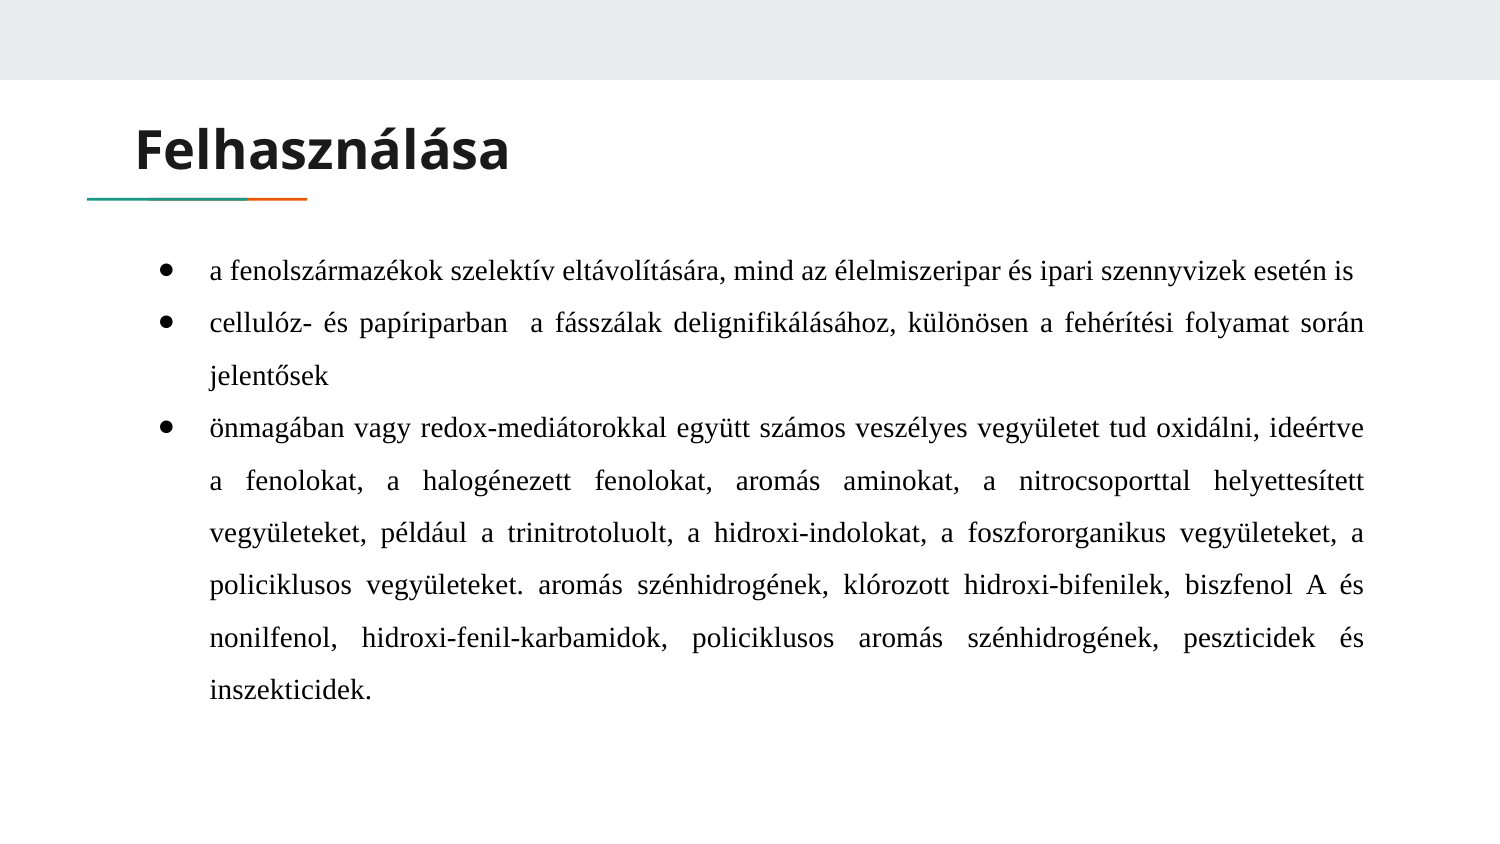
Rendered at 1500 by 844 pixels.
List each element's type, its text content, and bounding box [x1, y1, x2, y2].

title Felhasználása [119, 100, 1381, 189]
list a fenolszármazékok szelektív eltávolítására, mind az élelmiszeripar és ipari szennyvizek esetén is cellulóz- és papíriparban a fásszálak delignifikálásához, különösen a fehérítési folyamat során jelentősek önmagában vagy redox-mediátorokkal együtt számos veszélyes vegyületet tud oxidálni, ideértve a fenolokat, a halogénezett fenolokat, aromás aminokat, a nitrocsoporttal helyettesített vegyületeket, például a trinitrotoluolt, a hidroxi-indolokat, a foszfororganikus vegyületeket, a policiklusos vegyületeket. aromás szénhidrogének, klórozott hidroxi-bifenilek, biszfenol A és nonilfenol, hidroxi-fenil-karbamidok, policiklusos aromás szénhidrogének, peszticidek és inszekticidek. [119, 218, 1381, 804]
